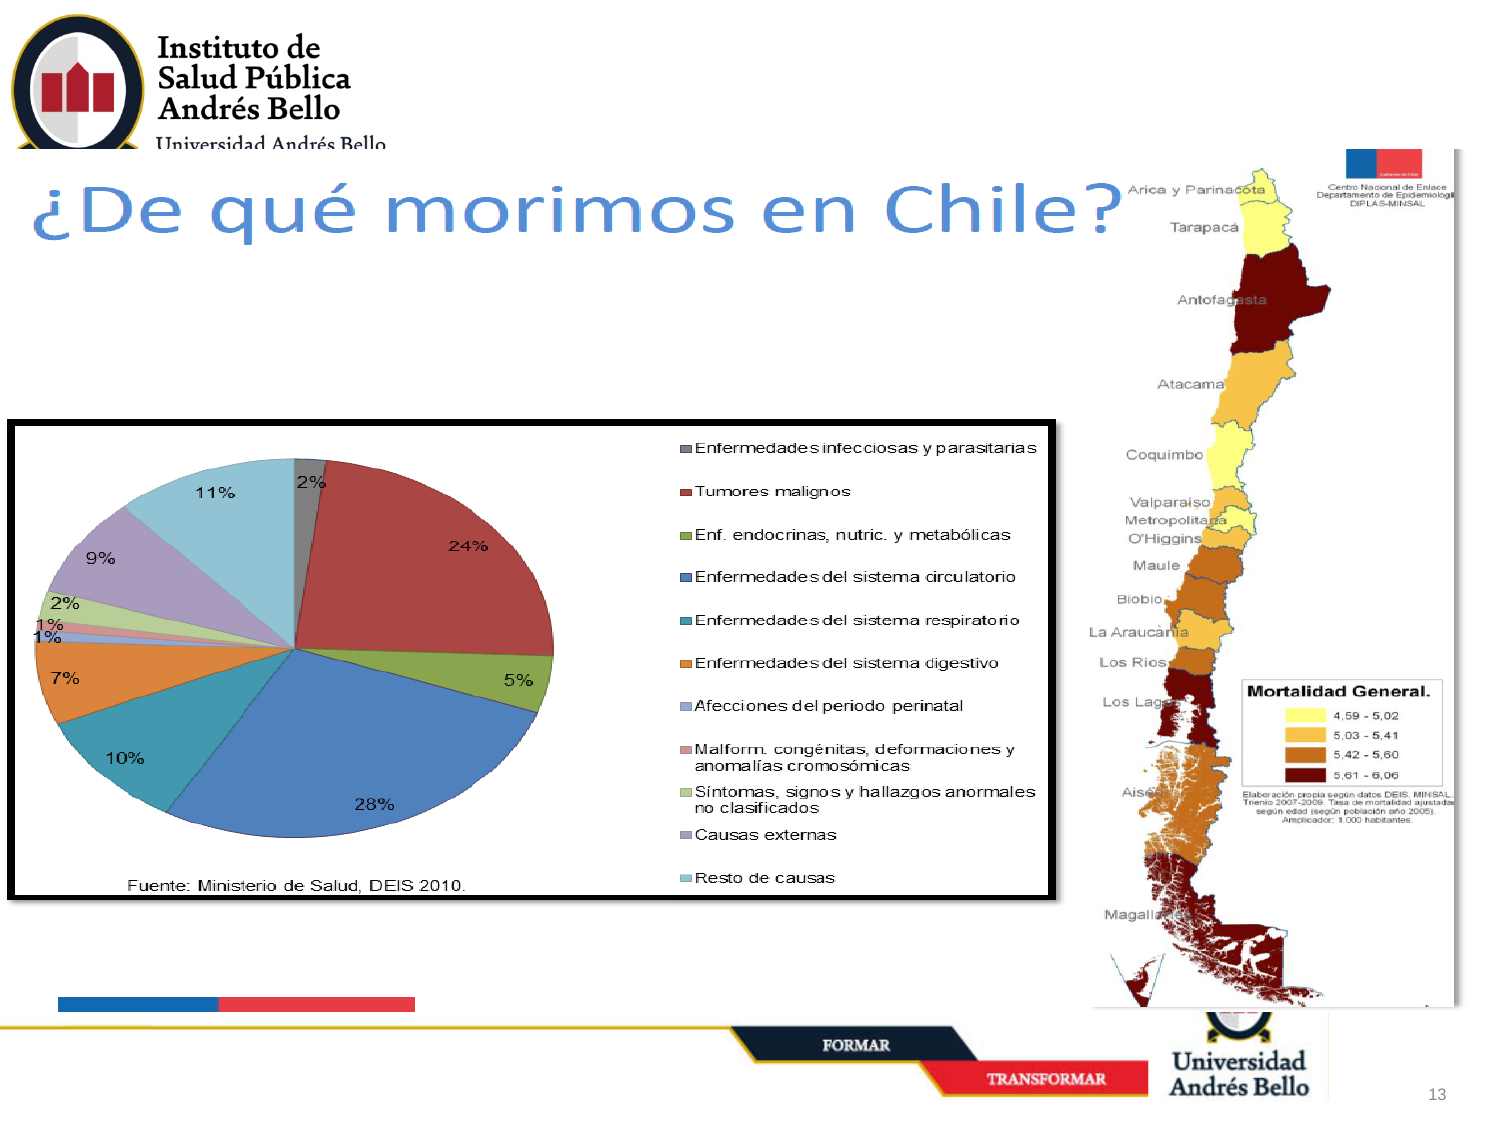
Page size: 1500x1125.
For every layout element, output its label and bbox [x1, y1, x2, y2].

picture [0, 0, 1329, 1125]
list [1, 148, 1492, 1012]
